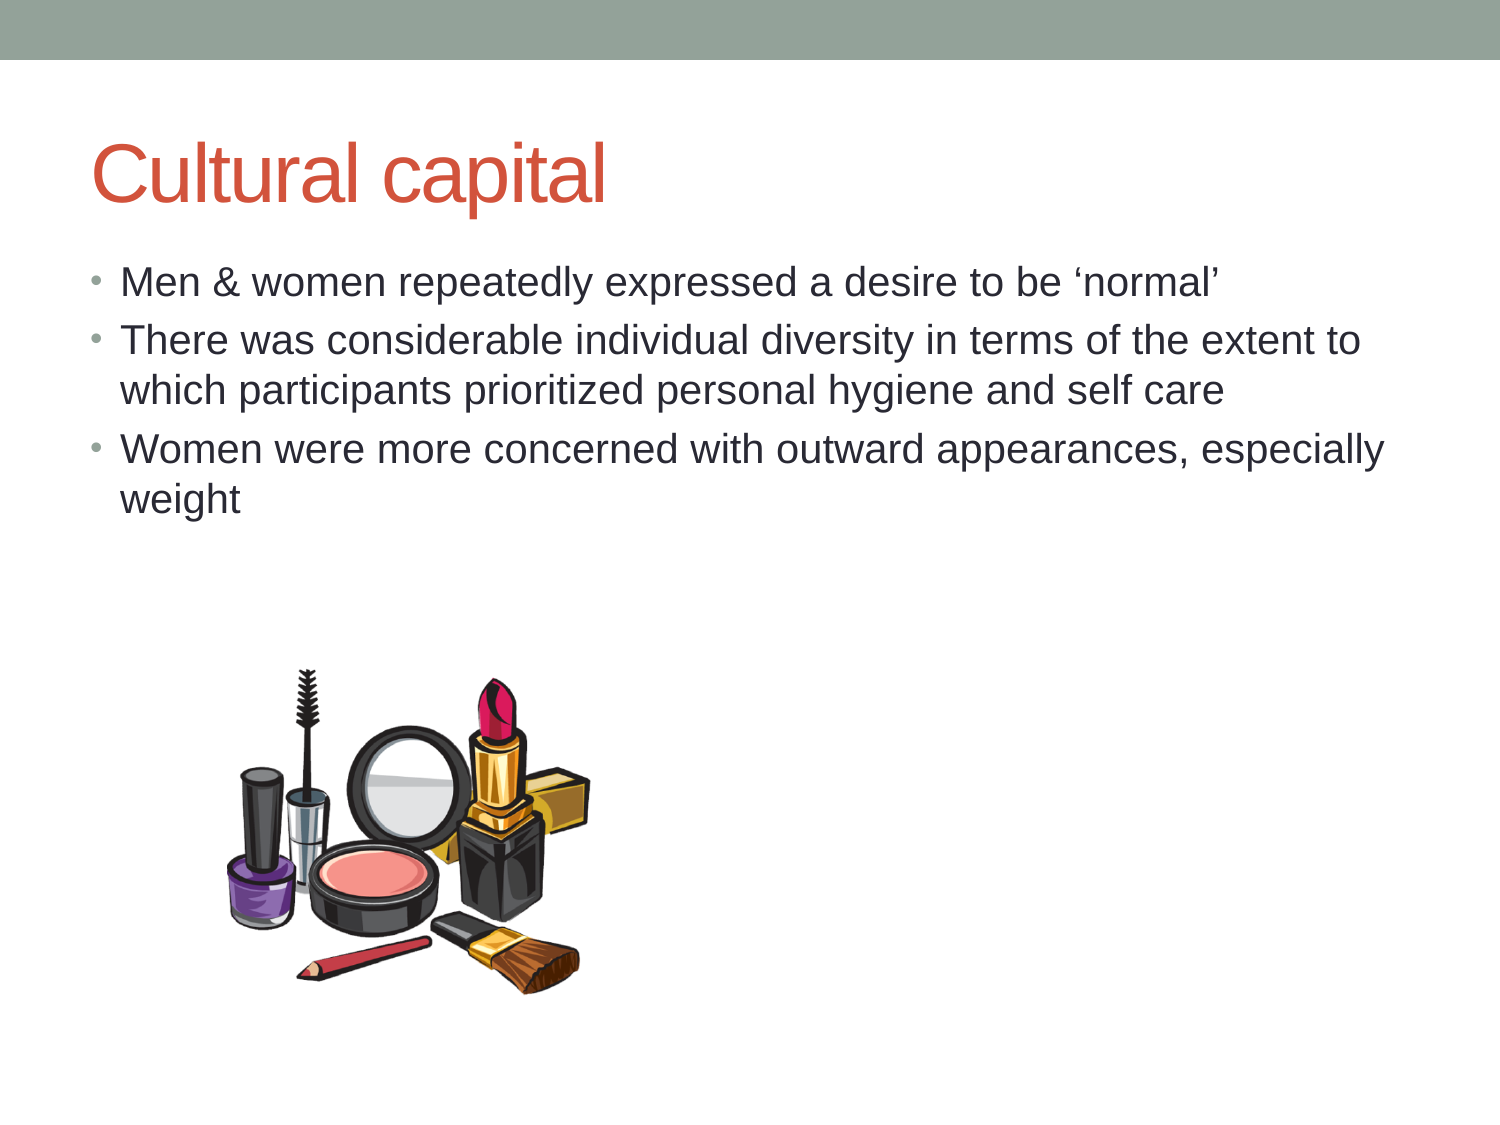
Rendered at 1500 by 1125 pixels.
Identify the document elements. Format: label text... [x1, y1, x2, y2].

picture [226, 663, 603, 1002]
list Men & women repeatedly expressed a desire to be ‘normal’ There was considerable individual diversity in terms of the extent to which participants prioritized personal hygiene and self care Women were more concerned with outward appearances, especially weight [75, 247, 1425, 1048]
title Cultural capital [75, 87, 1425, 247]
